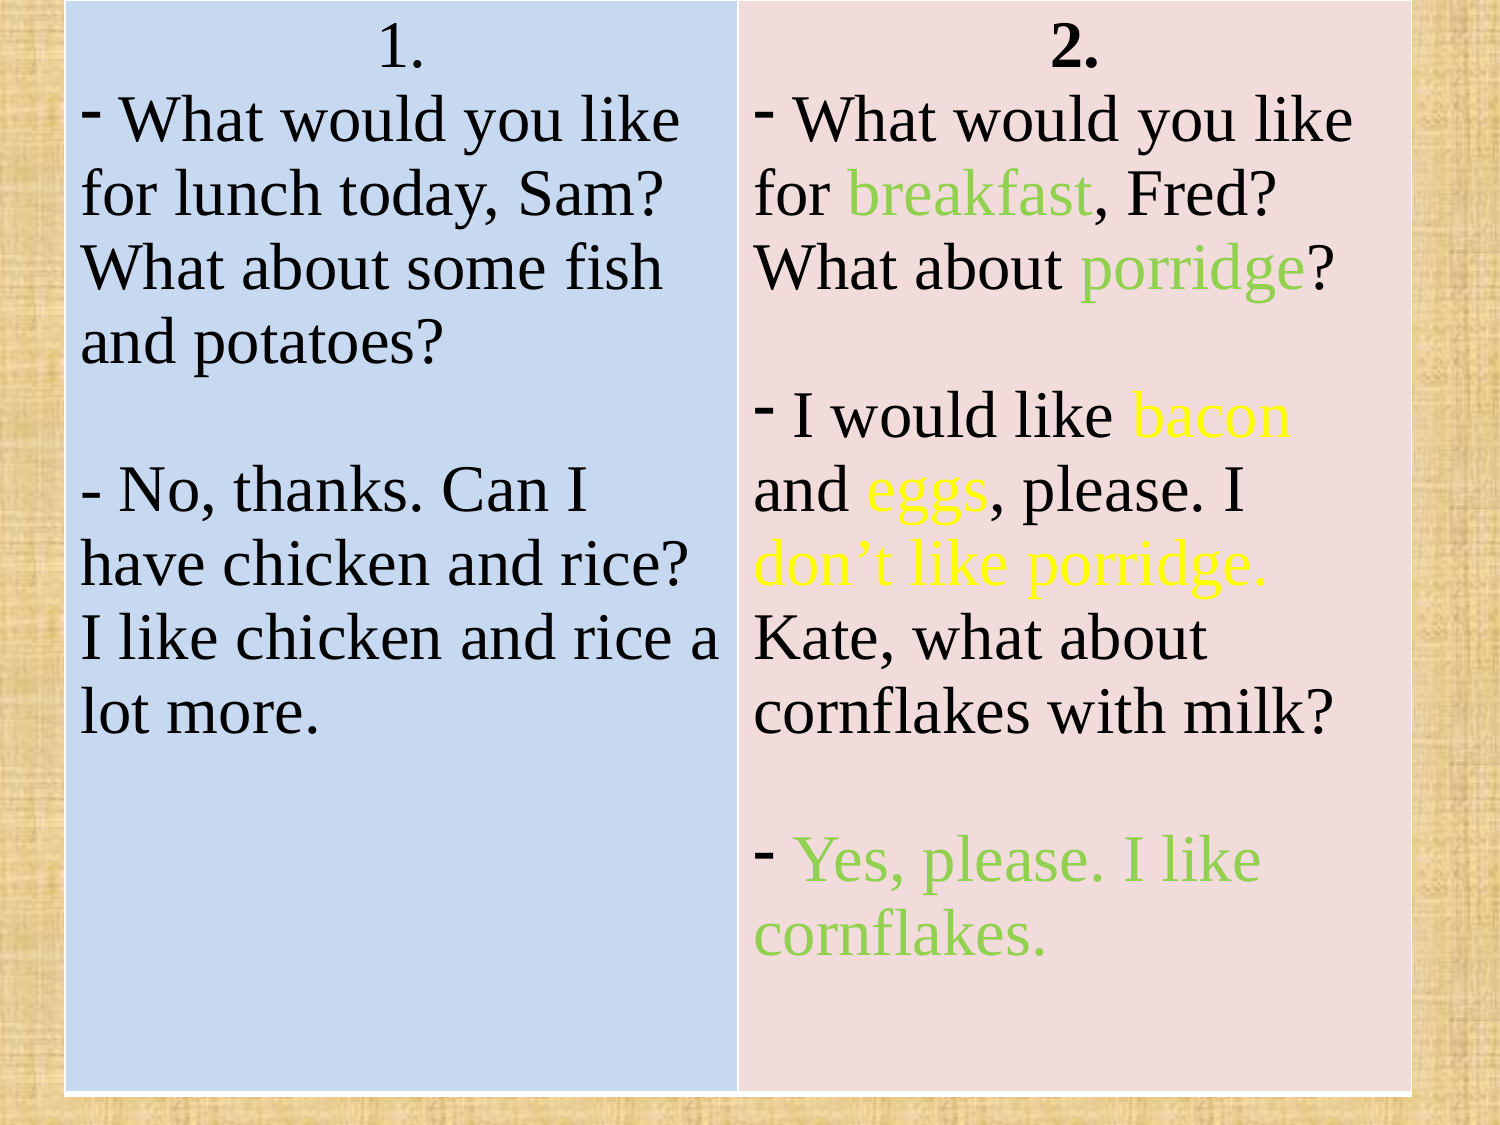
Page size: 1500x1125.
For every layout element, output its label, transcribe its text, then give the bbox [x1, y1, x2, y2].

table_header 1. What would you like for lunch today, Sam? What about some fish and potatoes? - No, thanks. Can I have chicken and rice? I like chicken and rice a lot more. [66, 1, 737, 1091]
picture [0, 0, 1500, 1125]
table_header 2. What would you like for breakfast, Fred? What about porridge? I would like bacon and eggs, please. I don’t like porridge. Kate, what about cornflakes with milk? Yes, please. I like cornflakes. [739, 1, 1411, 1091]
